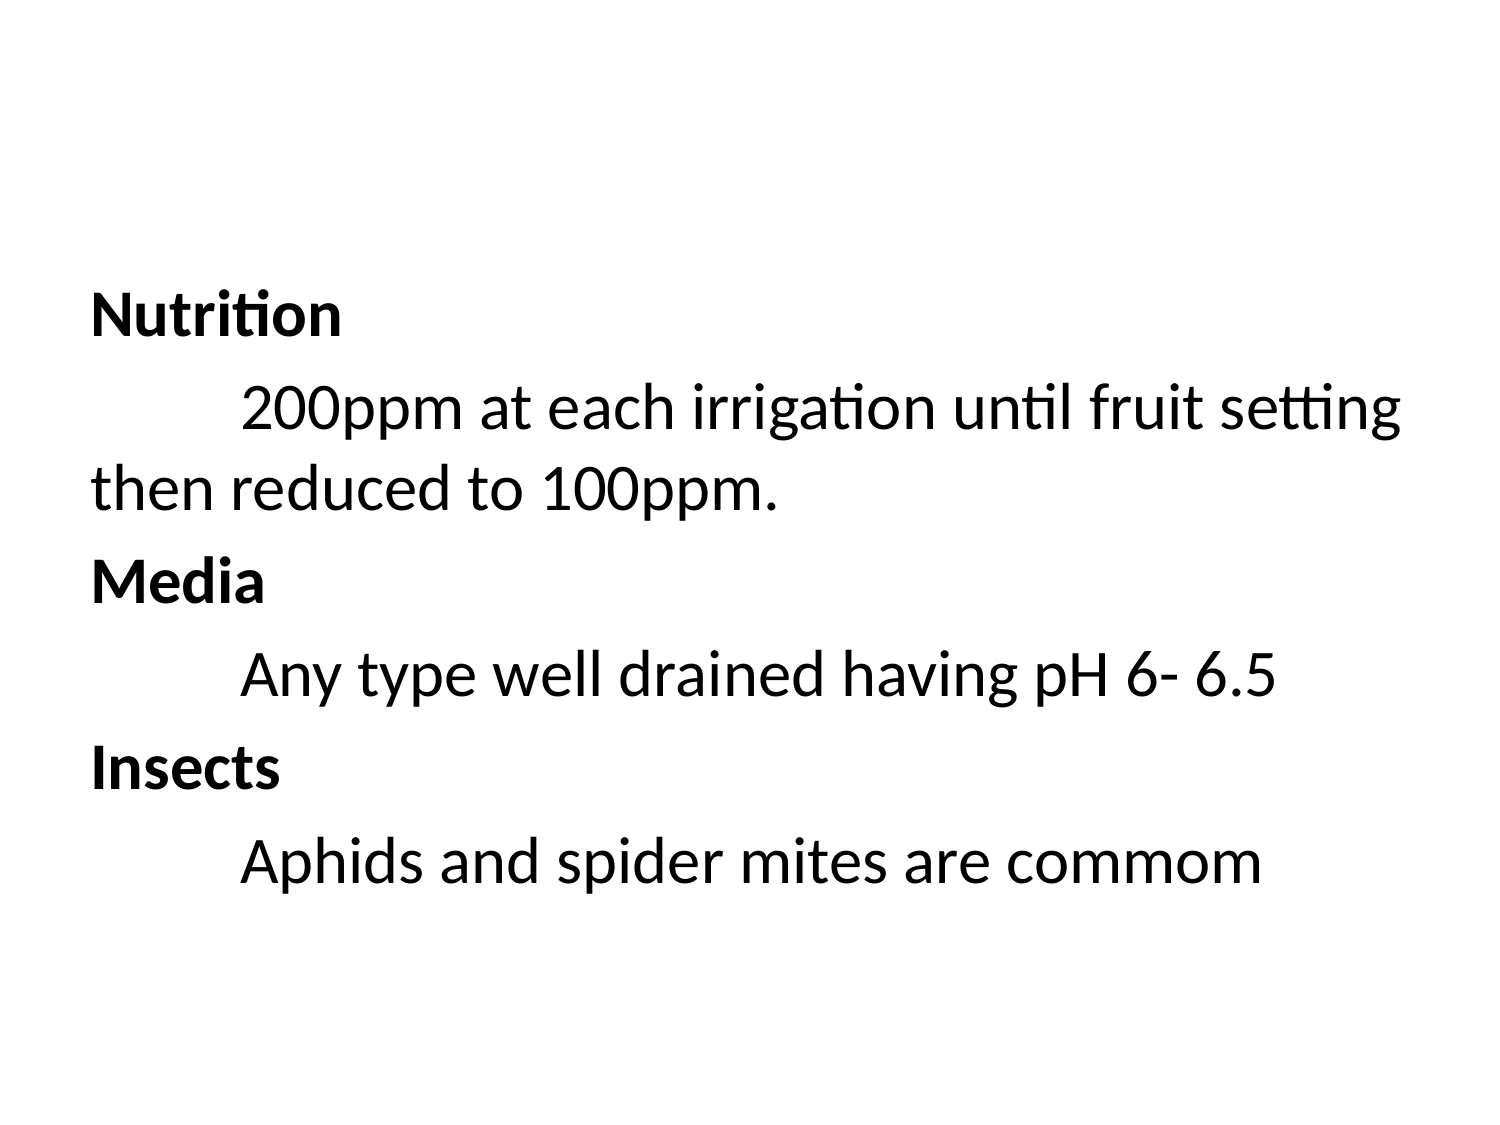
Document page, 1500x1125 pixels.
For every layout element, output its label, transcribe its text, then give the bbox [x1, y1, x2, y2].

list Nutrition 200ppm at each irrigation until fruit setting then reduced to 100ppm. Media Any type well drained having pH 6- 6.5 Insects Aphids and spider mites are commom [75, 262, 1425, 1005]
